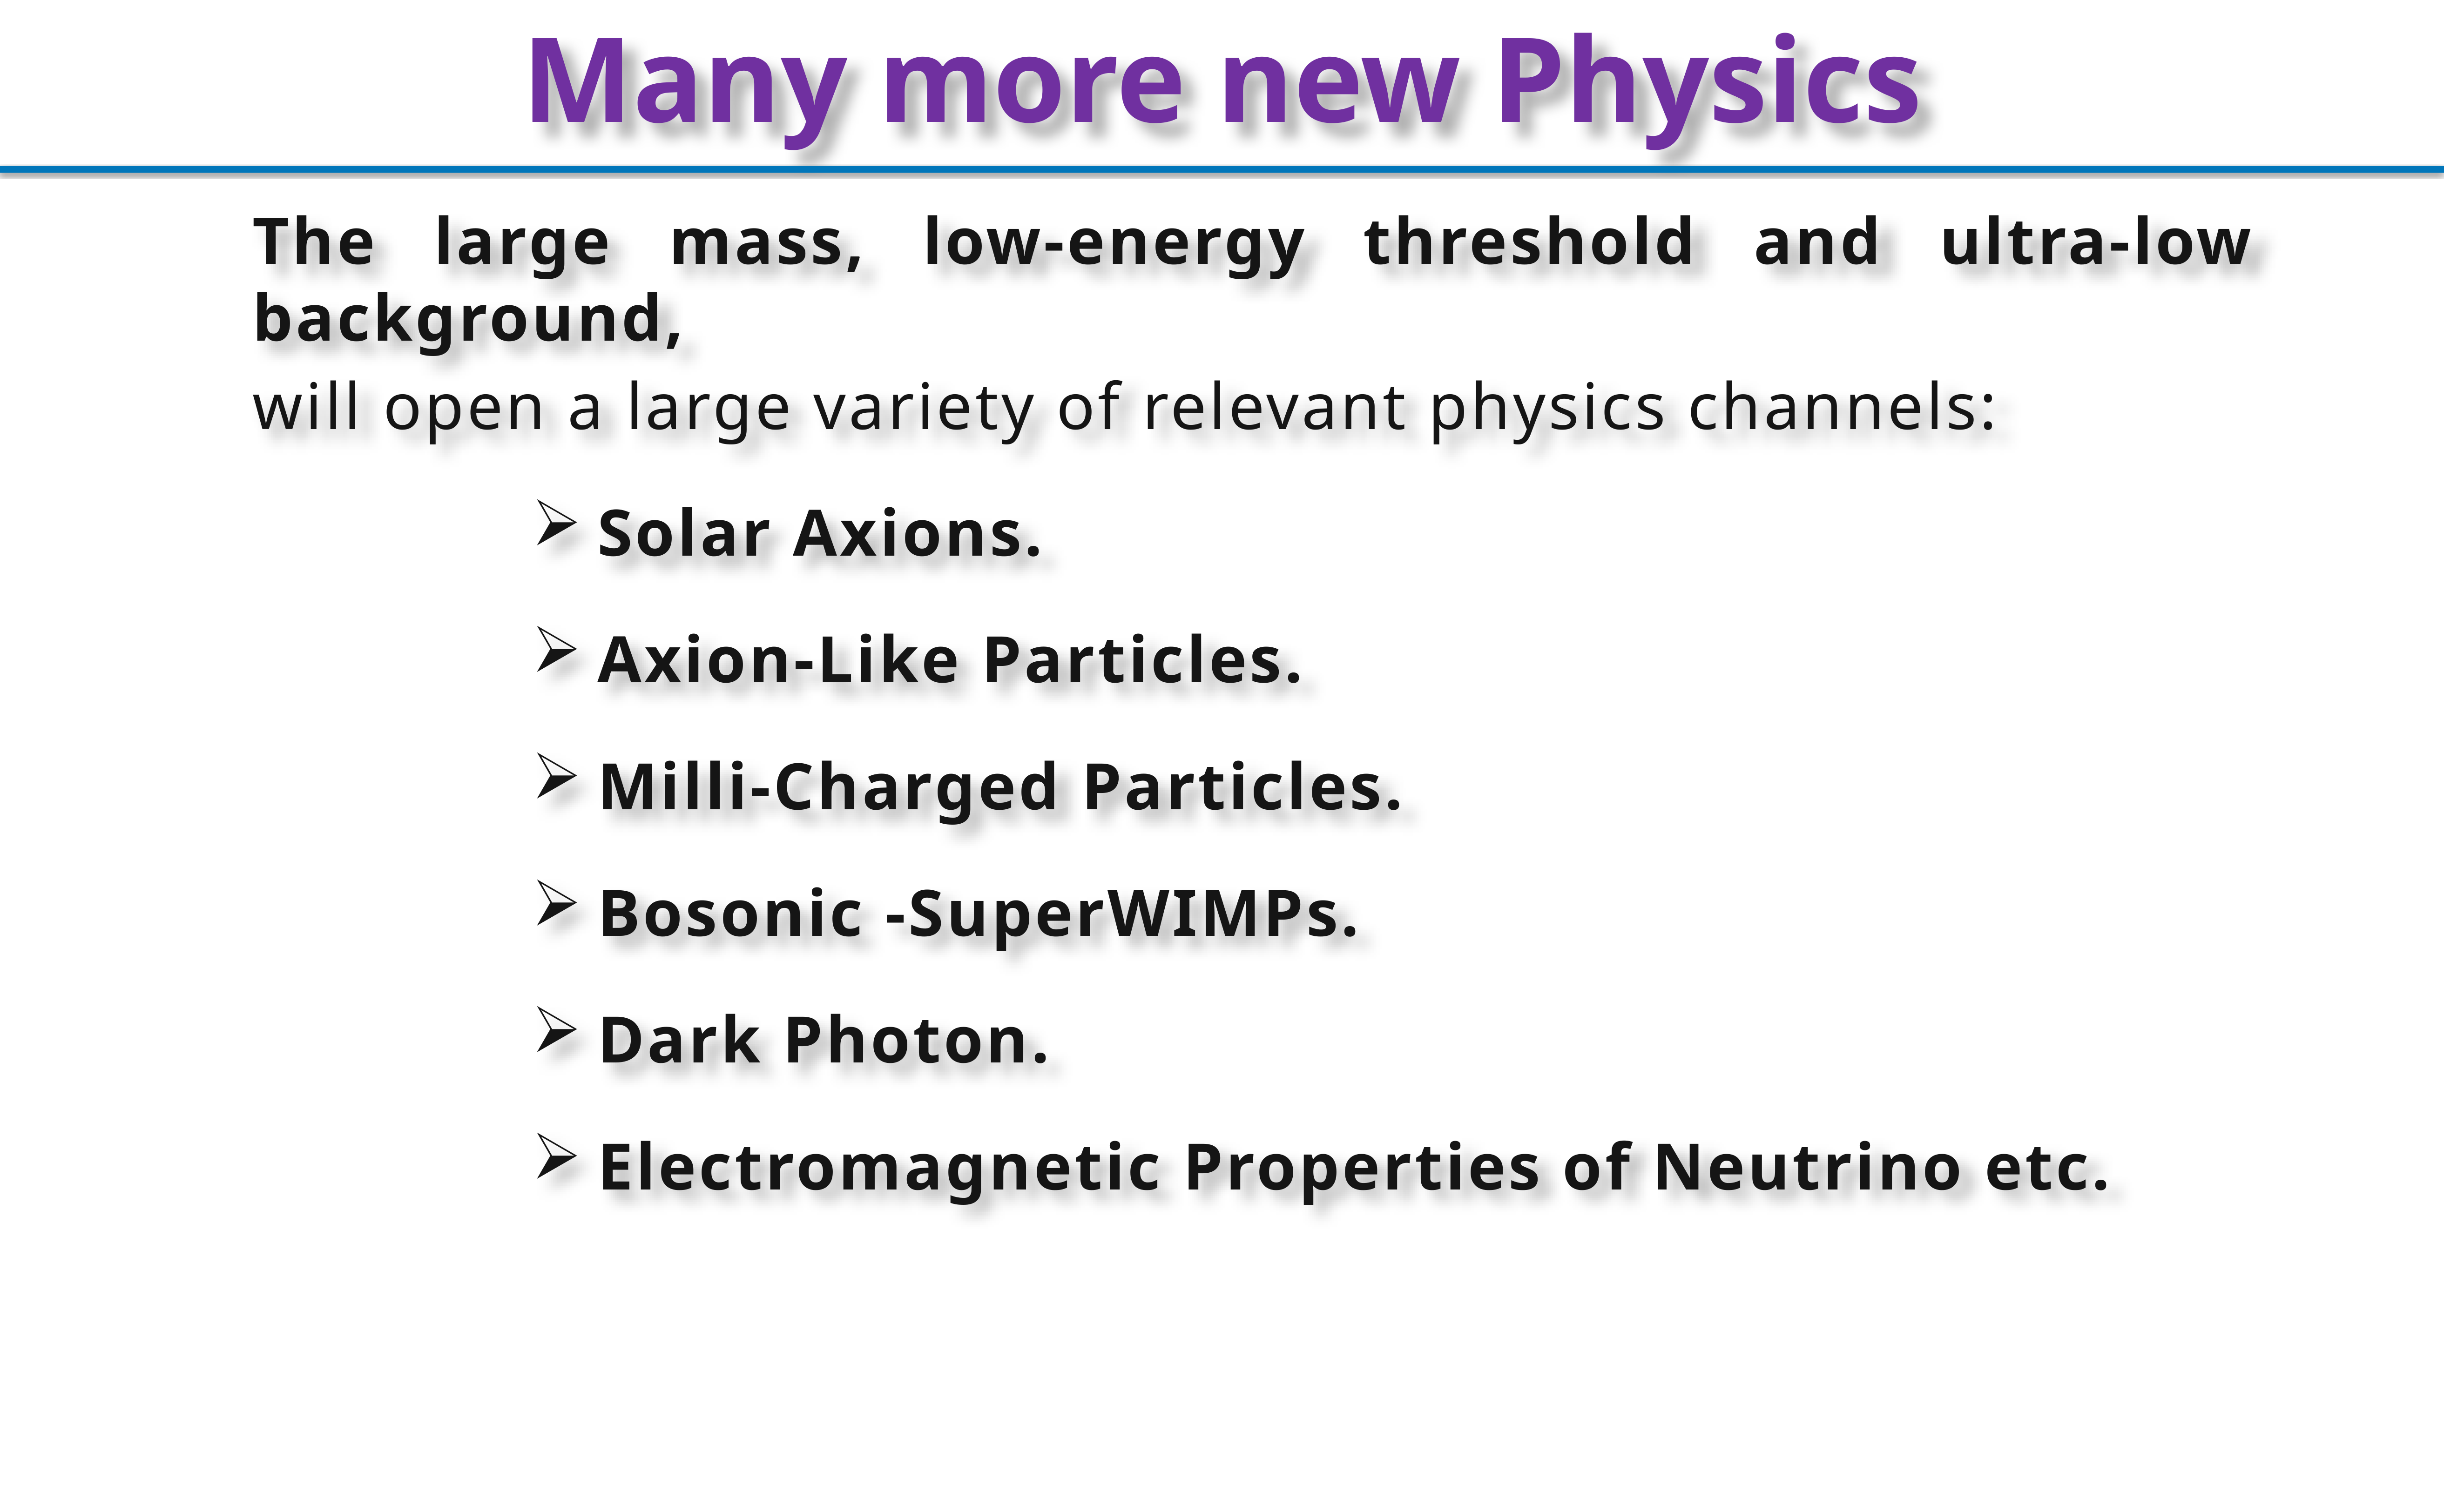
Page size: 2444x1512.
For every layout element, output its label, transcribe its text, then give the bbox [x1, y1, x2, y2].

text_box The large mass, low-energy threshold and ultra-low background, will open a large variety of relevant physics channels: Solar Axions. Axion-Like Particles. Milli-Charged Particles. Bosonic -SuperWIMPs. Dark Photon. Electromagnetic Properties of Neutrino etc. [249, 196, 2262, 1206]
text_box Many more new Physics [0, 0, 2444, 149]
